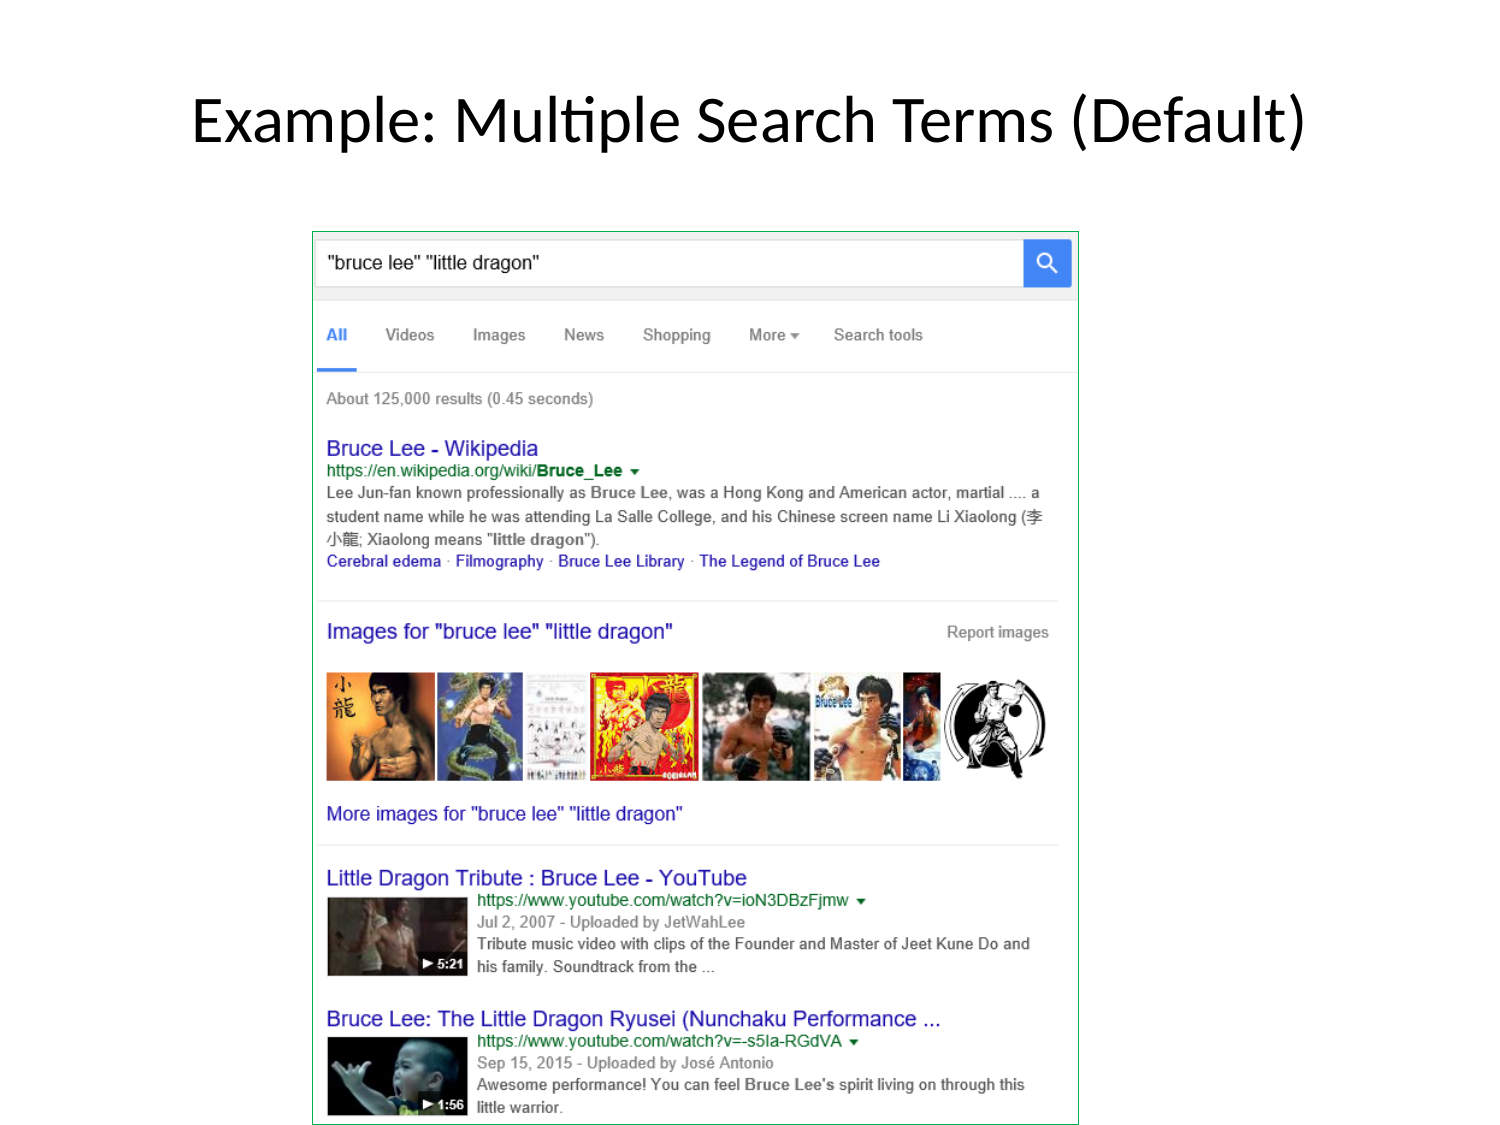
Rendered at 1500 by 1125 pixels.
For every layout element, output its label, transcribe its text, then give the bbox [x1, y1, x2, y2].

title Example: Multiple Search Terms (Default) [74, 44, 1426, 188]
picture [312, 230, 1079, 1125]
